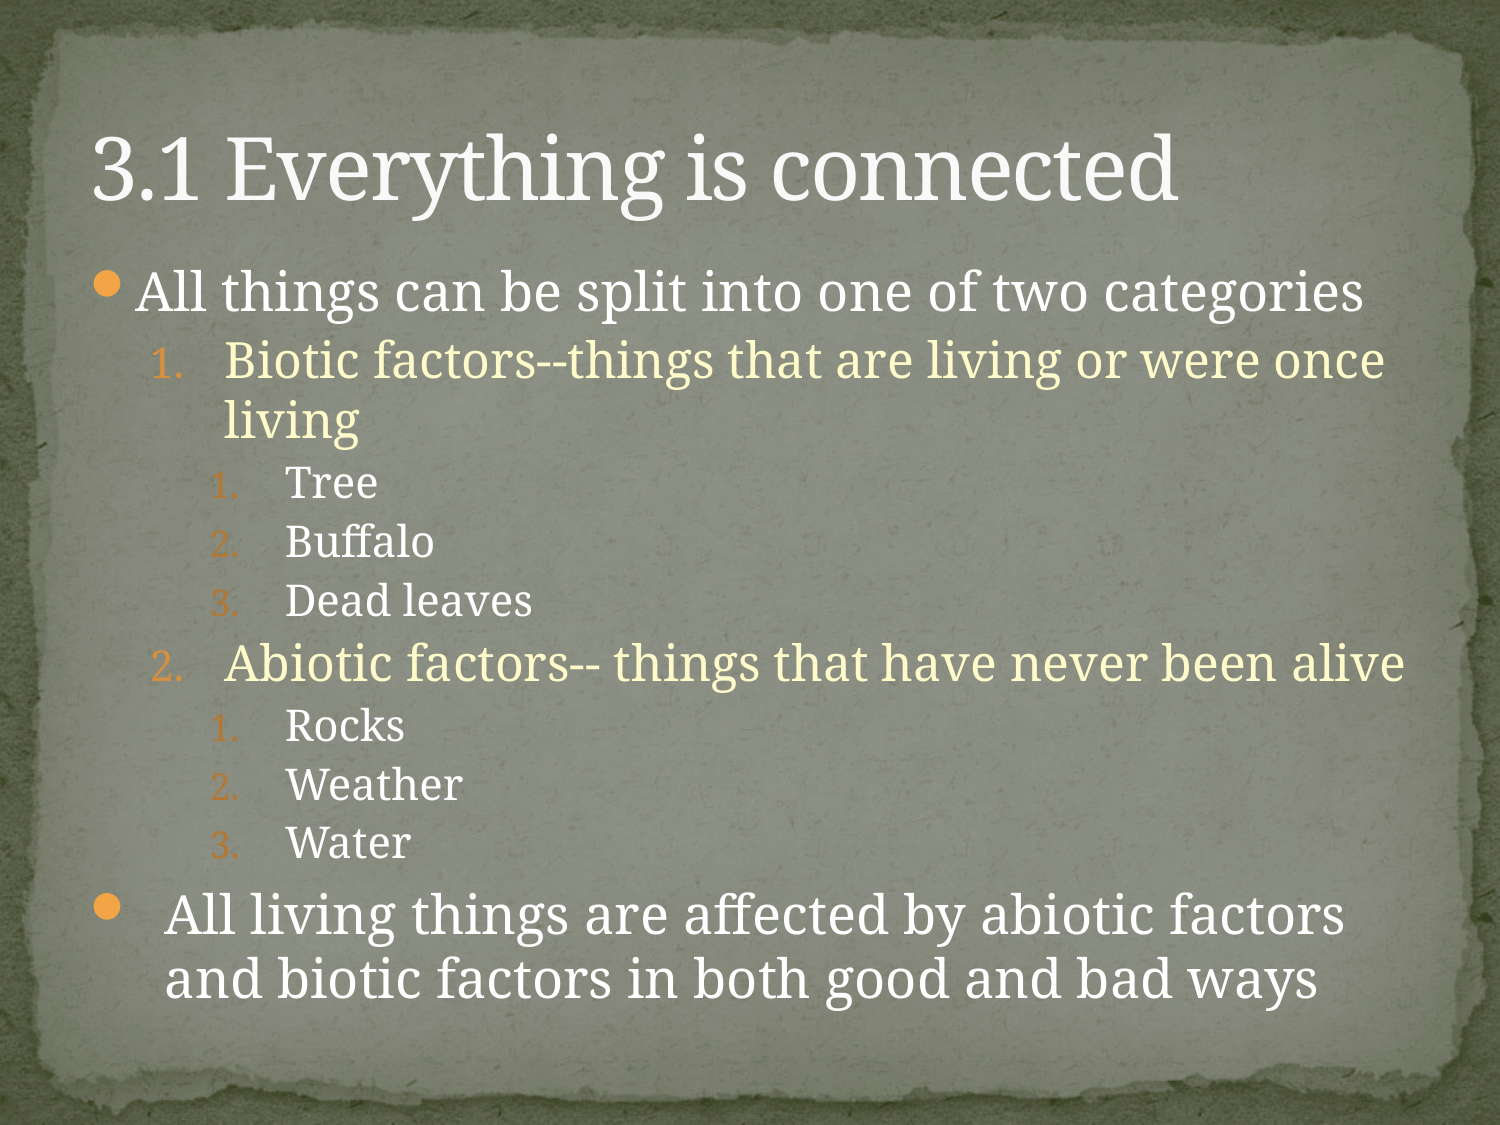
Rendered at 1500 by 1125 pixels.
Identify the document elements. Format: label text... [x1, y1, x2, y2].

title 3.1 Everything is connected [74, 24, 1425, 225]
list All things can be split into one of two categories Biotic factors--things that are living or were once living Tree Buffalo Dead leaves Abiotic factors-- things that have never been alive Rocks Weather Water All living things are affected by abiotic factors and biotic factors in both good and bad ways [75, 249, 1425, 1000]
